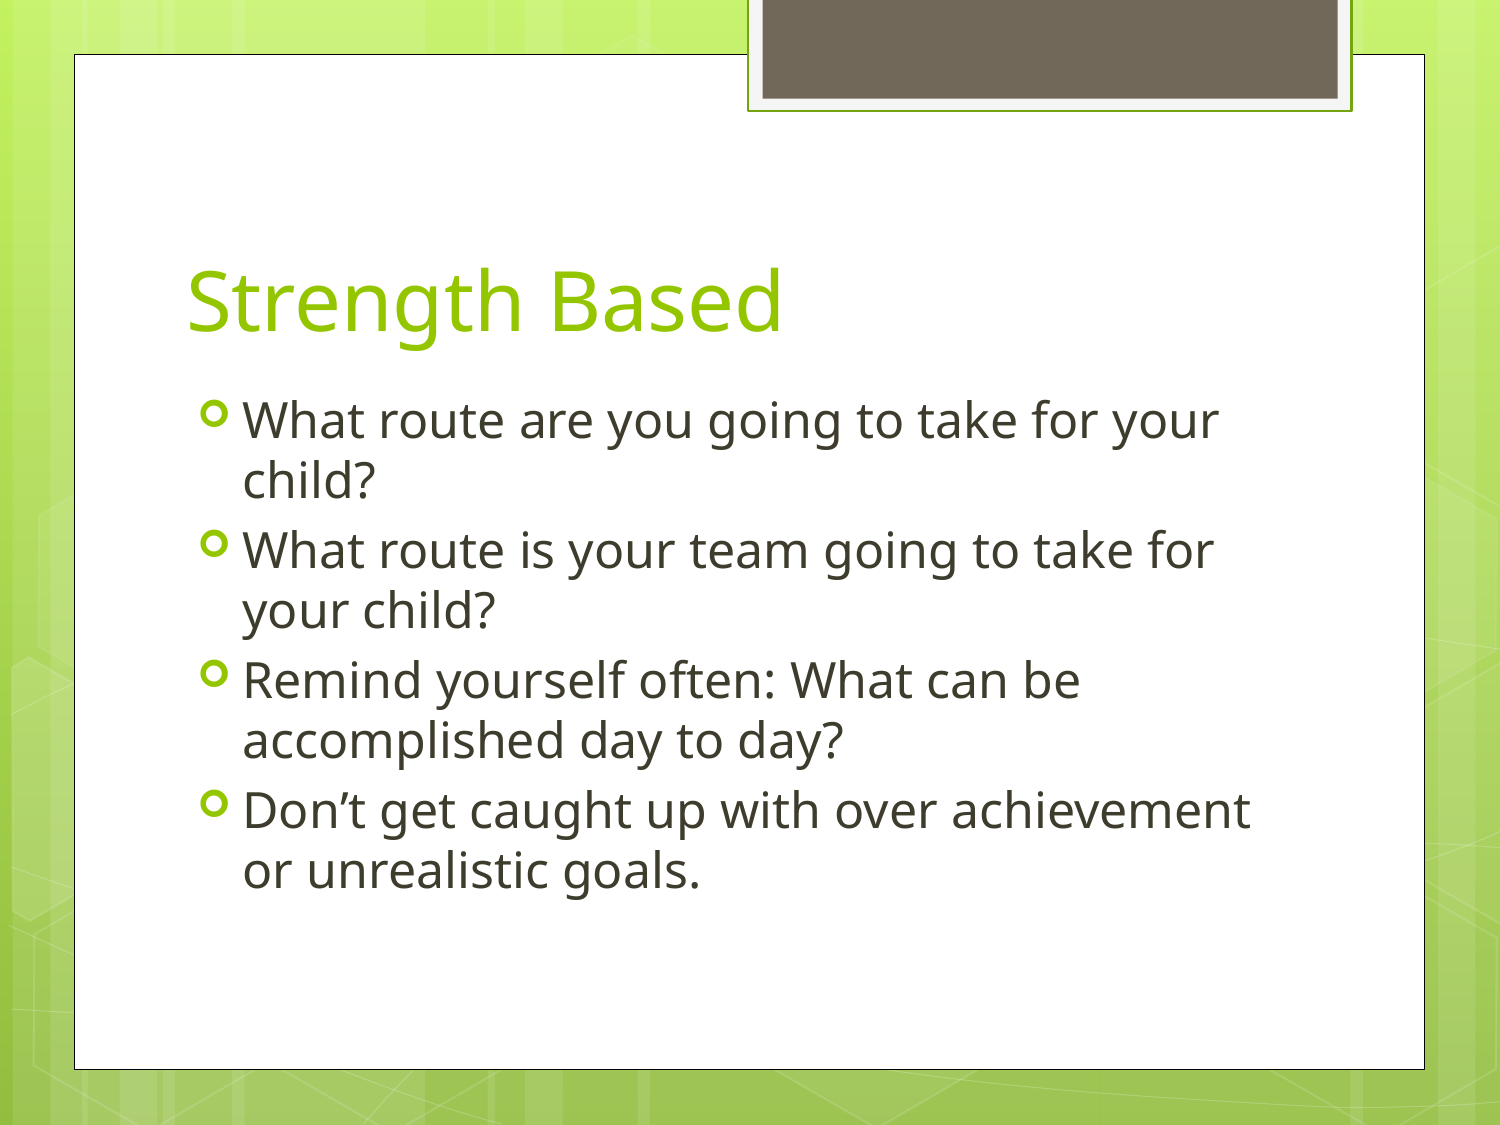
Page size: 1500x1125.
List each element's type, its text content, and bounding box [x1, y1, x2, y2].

title Strength Based [171, 168, 1324, 357]
list What route are you going to take for your child? What route is your team going to take for your child? Remind yourself often: What can be accomplished day to day? Don’t get caught up with over achievement or unrealistic goals. [171, 381, 1283, 957]
